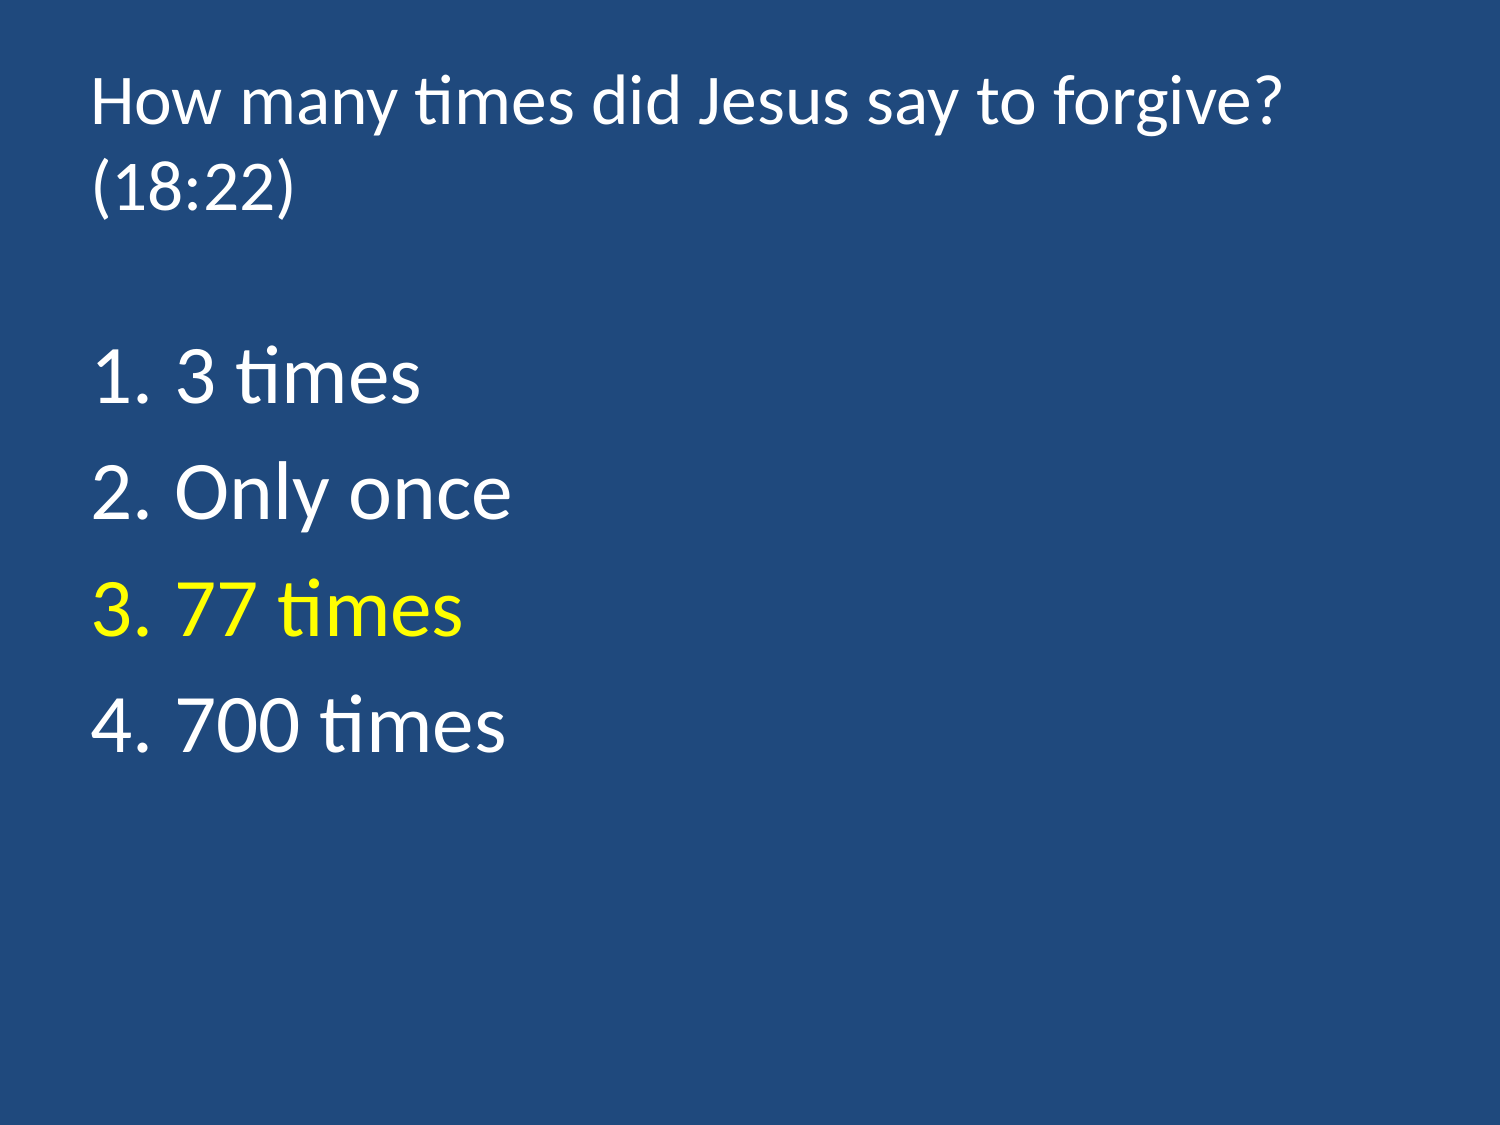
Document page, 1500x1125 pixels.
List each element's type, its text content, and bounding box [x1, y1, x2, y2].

title How many times did Jesus say to forgive? (18:22) [75, 45, 1425, 233]
list 3 times Only once 77 times 700 times [75, 312, 1425, 1005]
